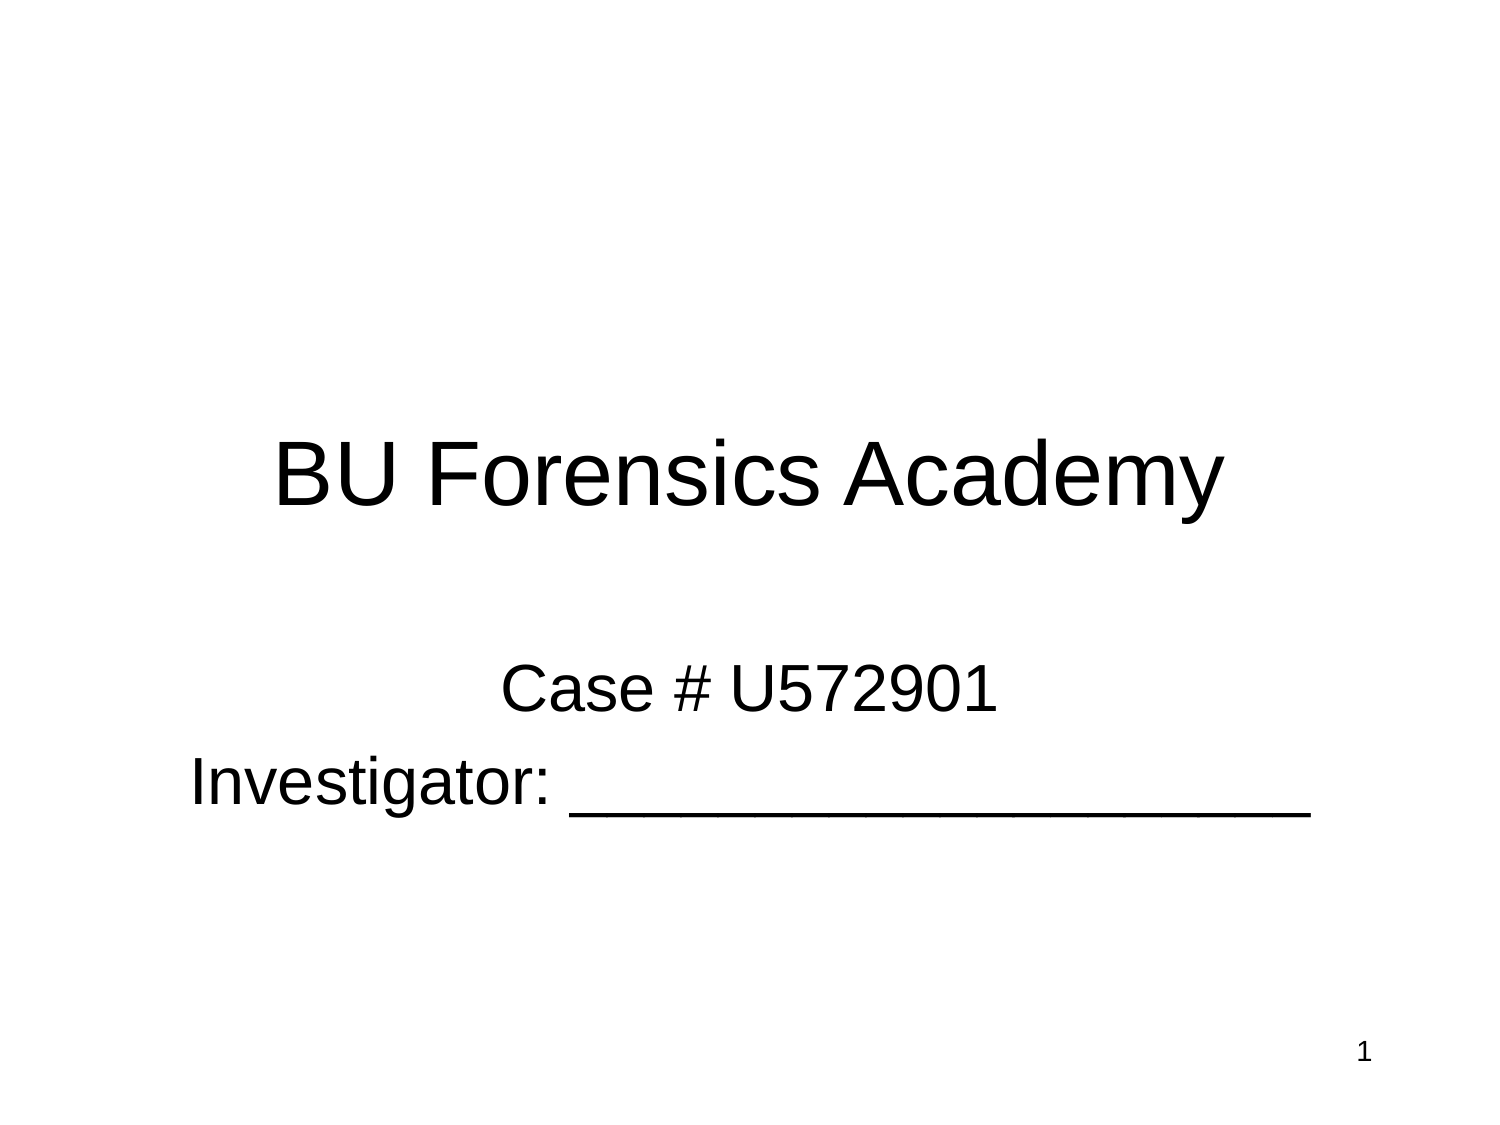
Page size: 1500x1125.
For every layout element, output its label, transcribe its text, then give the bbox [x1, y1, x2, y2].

slide_number 1 [1074, 1024, 1388, 1101]
title BU Forensics Academy [112, 374, 1388, 563]
subtitle Case # U572901 Investigator: ____________________ [149, 637, 1351, 926]
